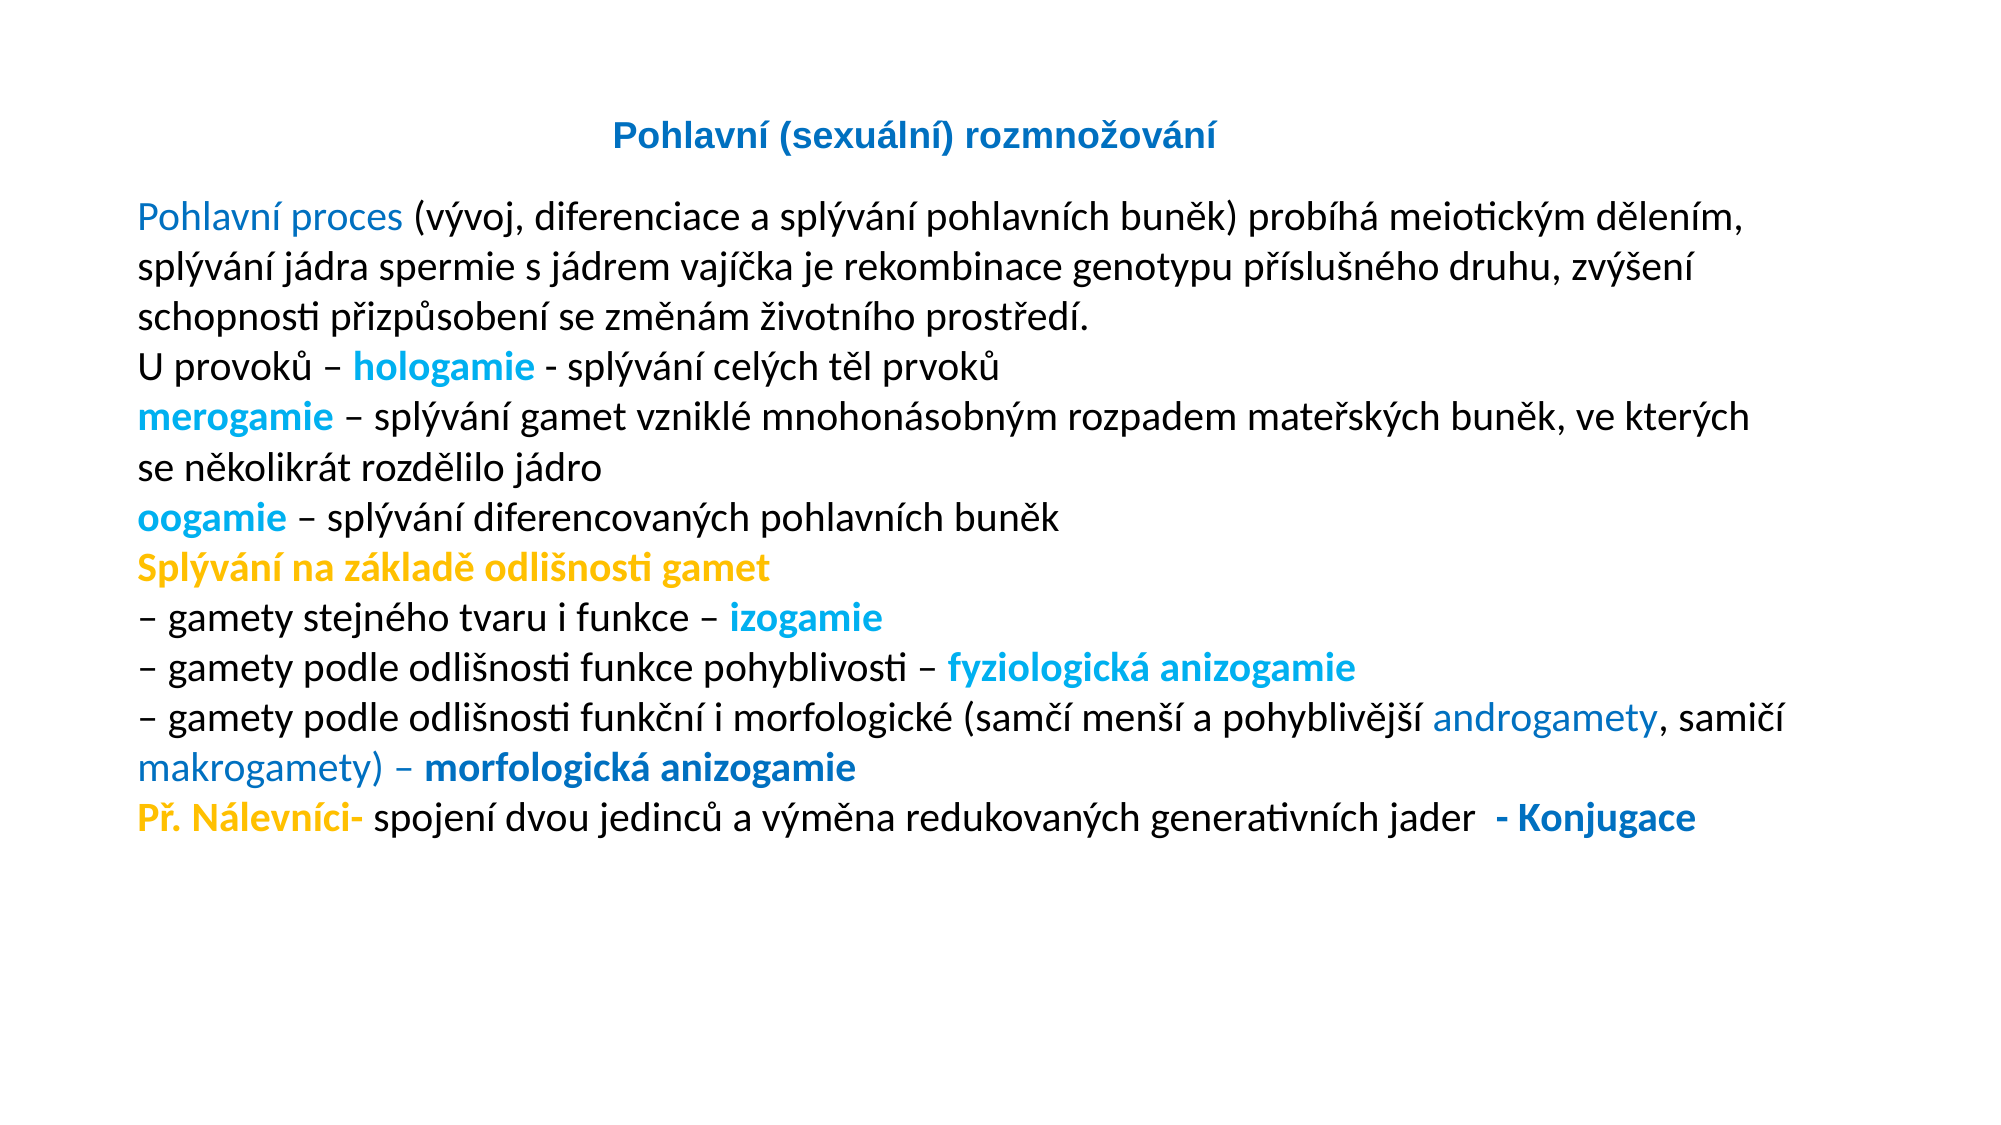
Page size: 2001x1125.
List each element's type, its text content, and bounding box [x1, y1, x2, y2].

text_box Pohlavní (sexuální) rozmnožování [597, 103, 1233, 164]
text_box Pohlavní proces (vývoj, diferenciace a splývání pohlavních buněk) probíhá meiotickým dělením, splývání jádra spermie s jádrem vajíčka je rekombinace genotypu příslušného druhu, zvýšení schopnosti přizpůsobení se změnám životního prostředí. U provoků – hologamie - splývání celých těl prvoků merogamie – splývání gamet vzniklé mnohonásobným rozpadem mateřských buněk, ve kterých se několikrát rozdělilo jádro oogamie – splývání diferencovaných pohlavních buněk Splývání na základě odlišnosti gamet – gamety stejného tvaru i funkce – izogamie – gamety podle odlišnosti funkce pohyblivosti – fyziologická anizogamie – gamety podle odlišnosti funkční i morfologické (samčí menší a pohyblivější androgamety, samičí makrogamety) – morfologická anizogamie Př. Nálevníci- spojení dvou jedinců a výměna redukovaných generativních jader - Konjugace [122, 181, 1810, 847]
